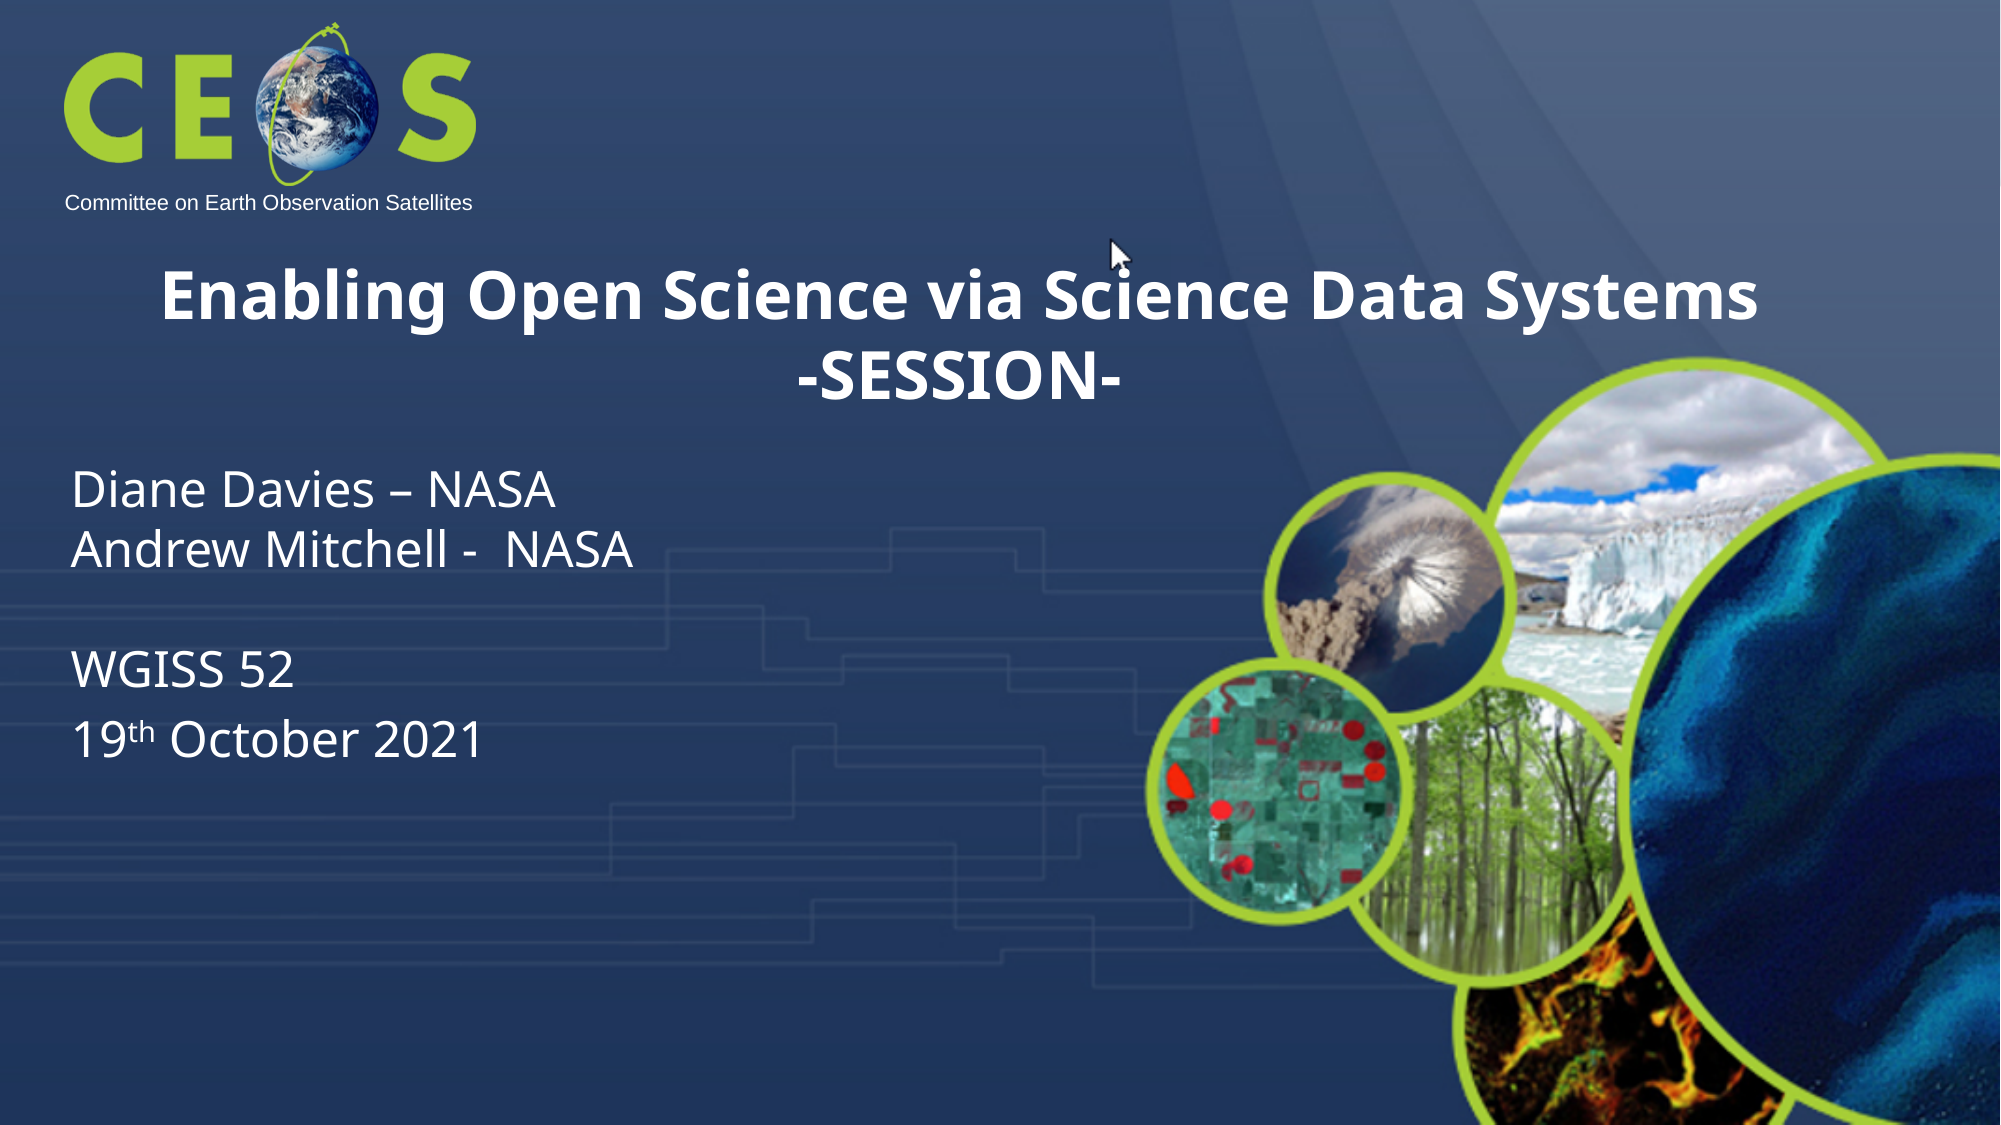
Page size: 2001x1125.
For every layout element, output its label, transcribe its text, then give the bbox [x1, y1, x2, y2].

text_box Enabling Open Science via Science Data Systems -SESSION- [57, 245, 1863, 500]
picture [1996, 491, 2001, 505]
text_box Diane Davies – NASA Andrew Mitchell - NASA WGISS 52 19th October 2021 [55, 449, 1032, 1036]
picture [0, 0, 2001, 1125]
picture [1976, 530, 1984, 536]
picture [1989, 503, 1997, 510]
